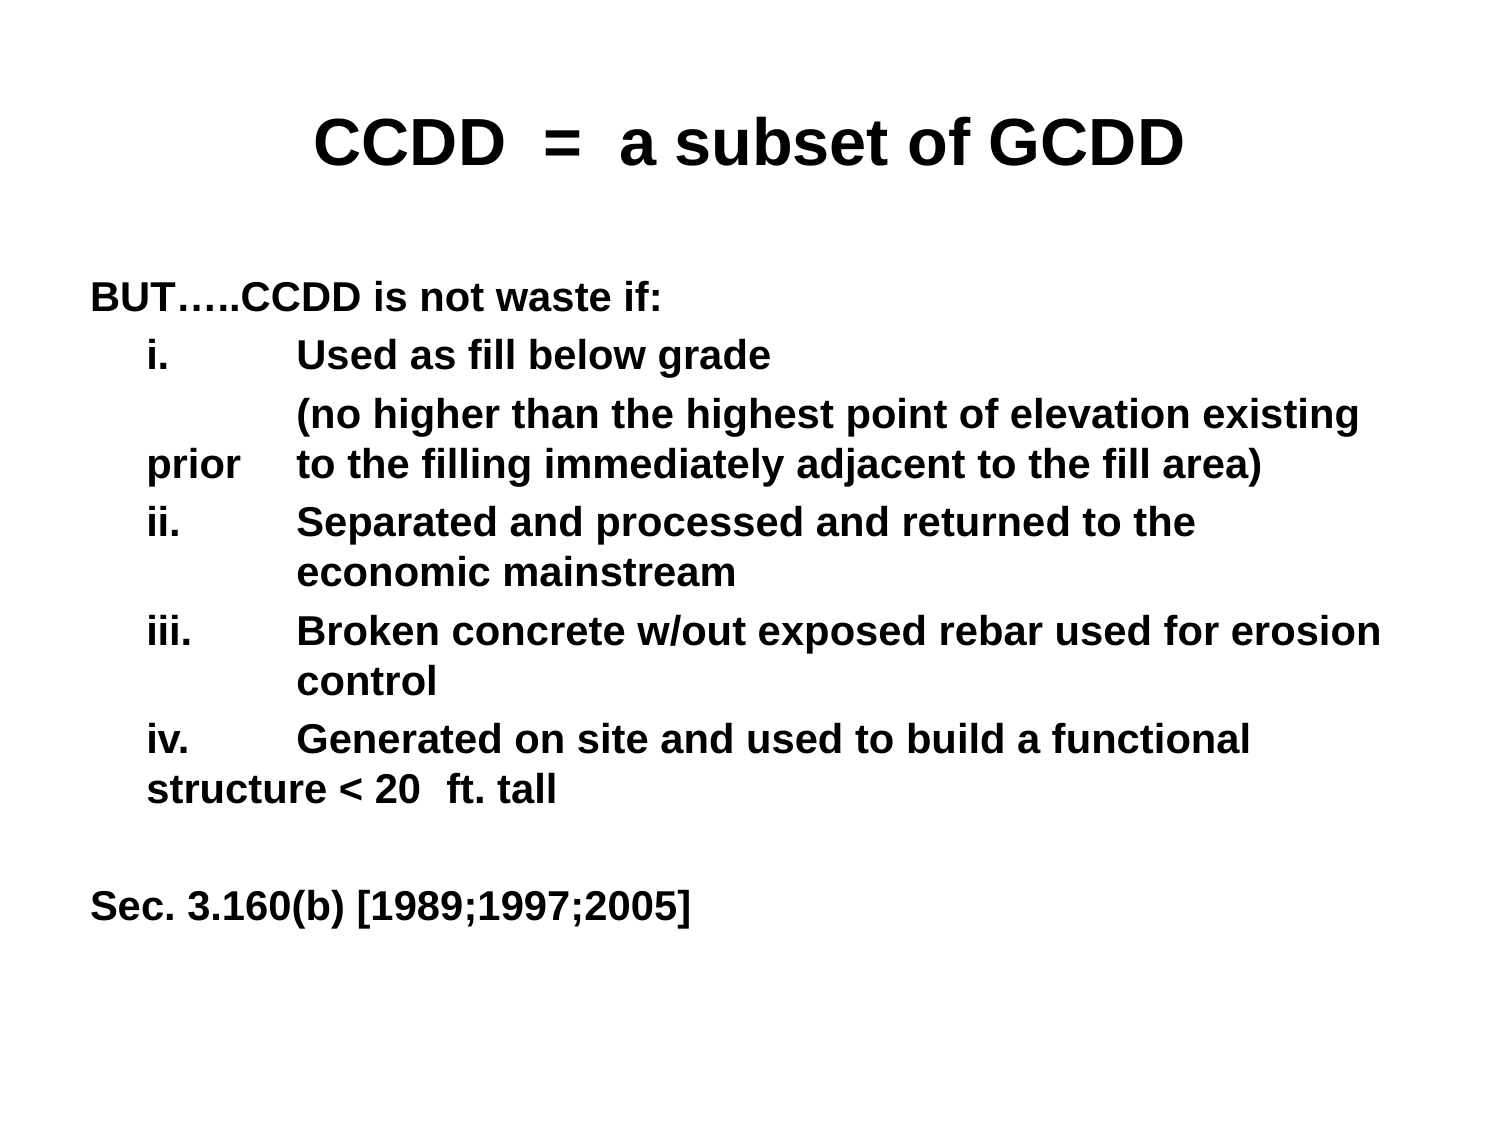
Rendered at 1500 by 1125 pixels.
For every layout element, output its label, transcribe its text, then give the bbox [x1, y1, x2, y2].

title CCDD = a subset of GCDD [74, 44, 1426, 233]
list BUT…..CCDD is not waste if: i. Used as fill below grade (no higher than the highest point of elevation existing prior to the filling immediately adjacent to the fill area) ii. Separated and processed and returned to the economic mainstream iii. Broken concrete w/out exposed rebar used for erosion control iv. Generated on site and used to build a functional structure < 20 ft. tall Sec. 3.160(b) [1989;1997;2005] [74, 262, 1426, 1006]
